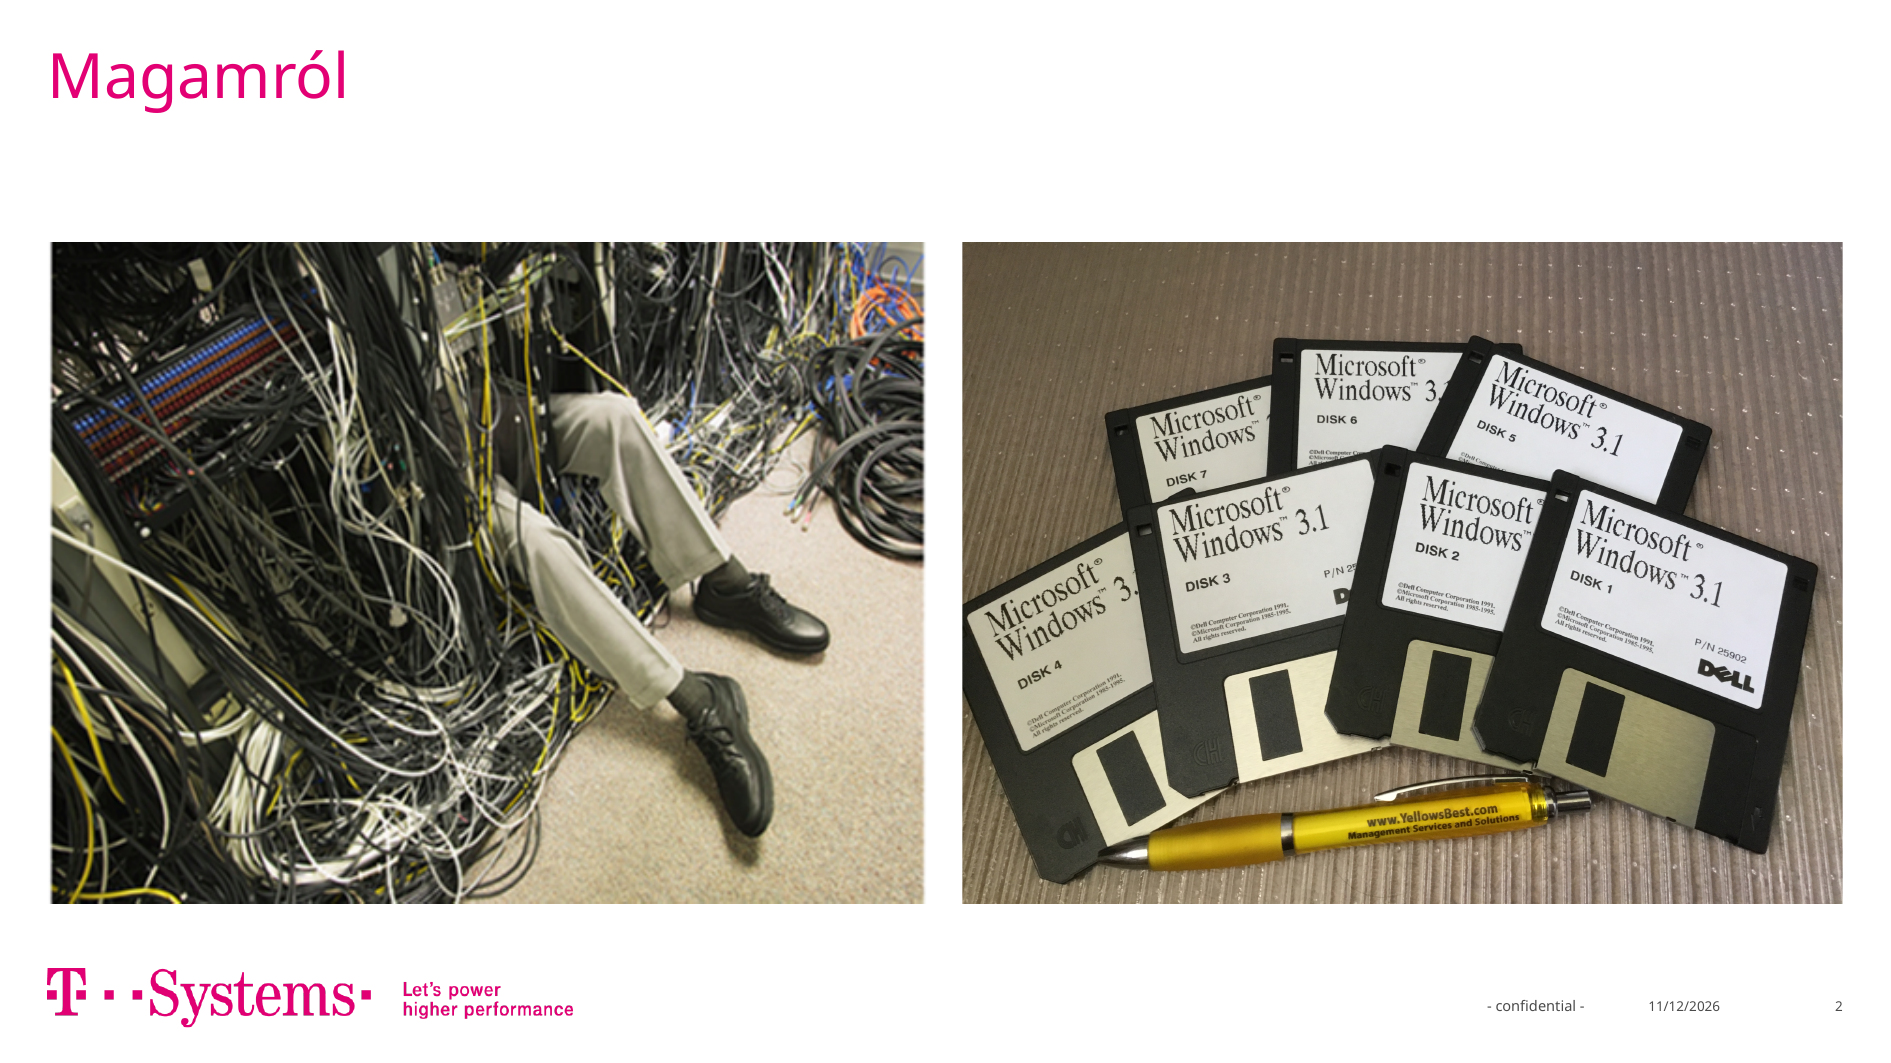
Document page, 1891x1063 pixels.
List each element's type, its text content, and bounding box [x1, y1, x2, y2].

picture [47, 968, 573, 1028]
picture [962, 242, 1843, 904]
footer - confidential - [962, 998, 1585, 1015]
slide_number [1602, 998, 1767, 1015]
title Magamról [47, 47, 1843, 177]
picture [47, 242, 928, 904]
slide_number 2 [1783, 998, 1843, 1015]
